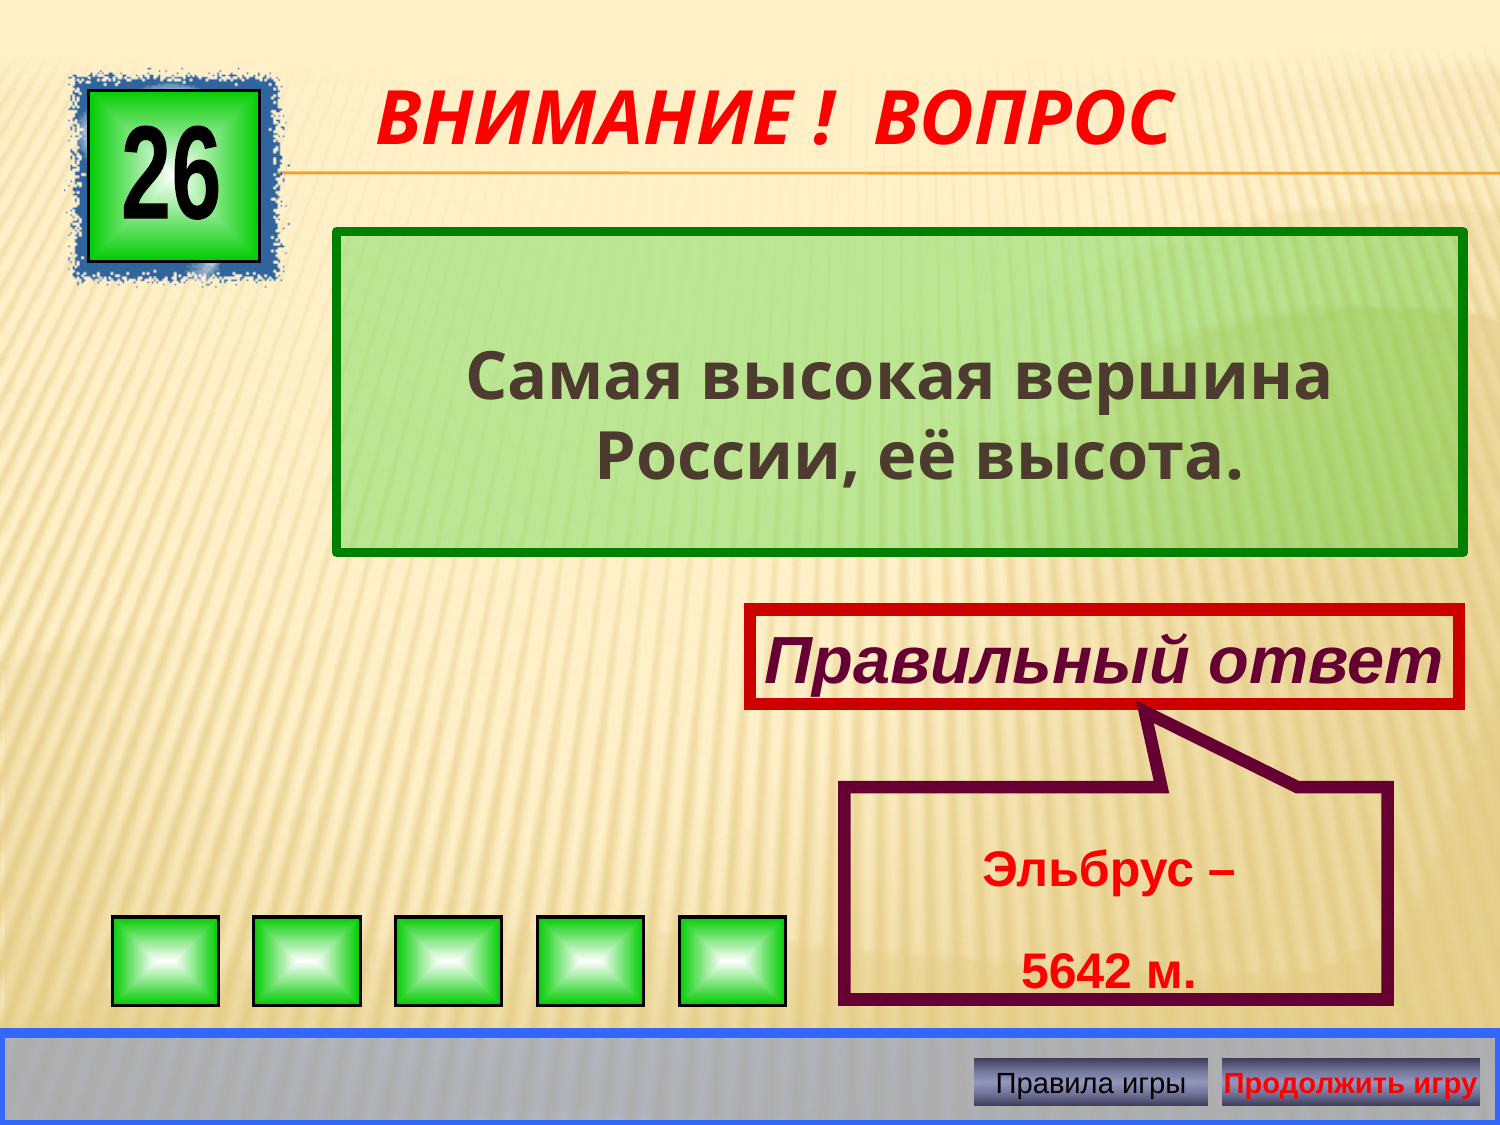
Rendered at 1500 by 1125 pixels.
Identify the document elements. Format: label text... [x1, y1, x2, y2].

text_box Правила игры [974, 1058, 1208, 1106]
list Самая высокая вершина России, её высота. [336, 231, 1463, 553]
text_box Правильный ответ [750, 609, 1459, 704]
text_box [395, 916, 502, 1006]
text_box Эльбрус – 5642 м. [844, 711, 1388, 1000]
title ВНИМАНИЕ ! ВОПРОС [360, 45, 1317, 185]
text_box [679, 916, 786, 1006]
picture [64, 66, 290, 292]
text_box [253, 916, 361, 1006]
text_box [112, 916, 219, 1006]
text_box Продолжить игру [1222, 1058, 1480, 1106]
text_box [537, 916, 644, 1006]
text_box [0, 1033, 1500, 1125]
